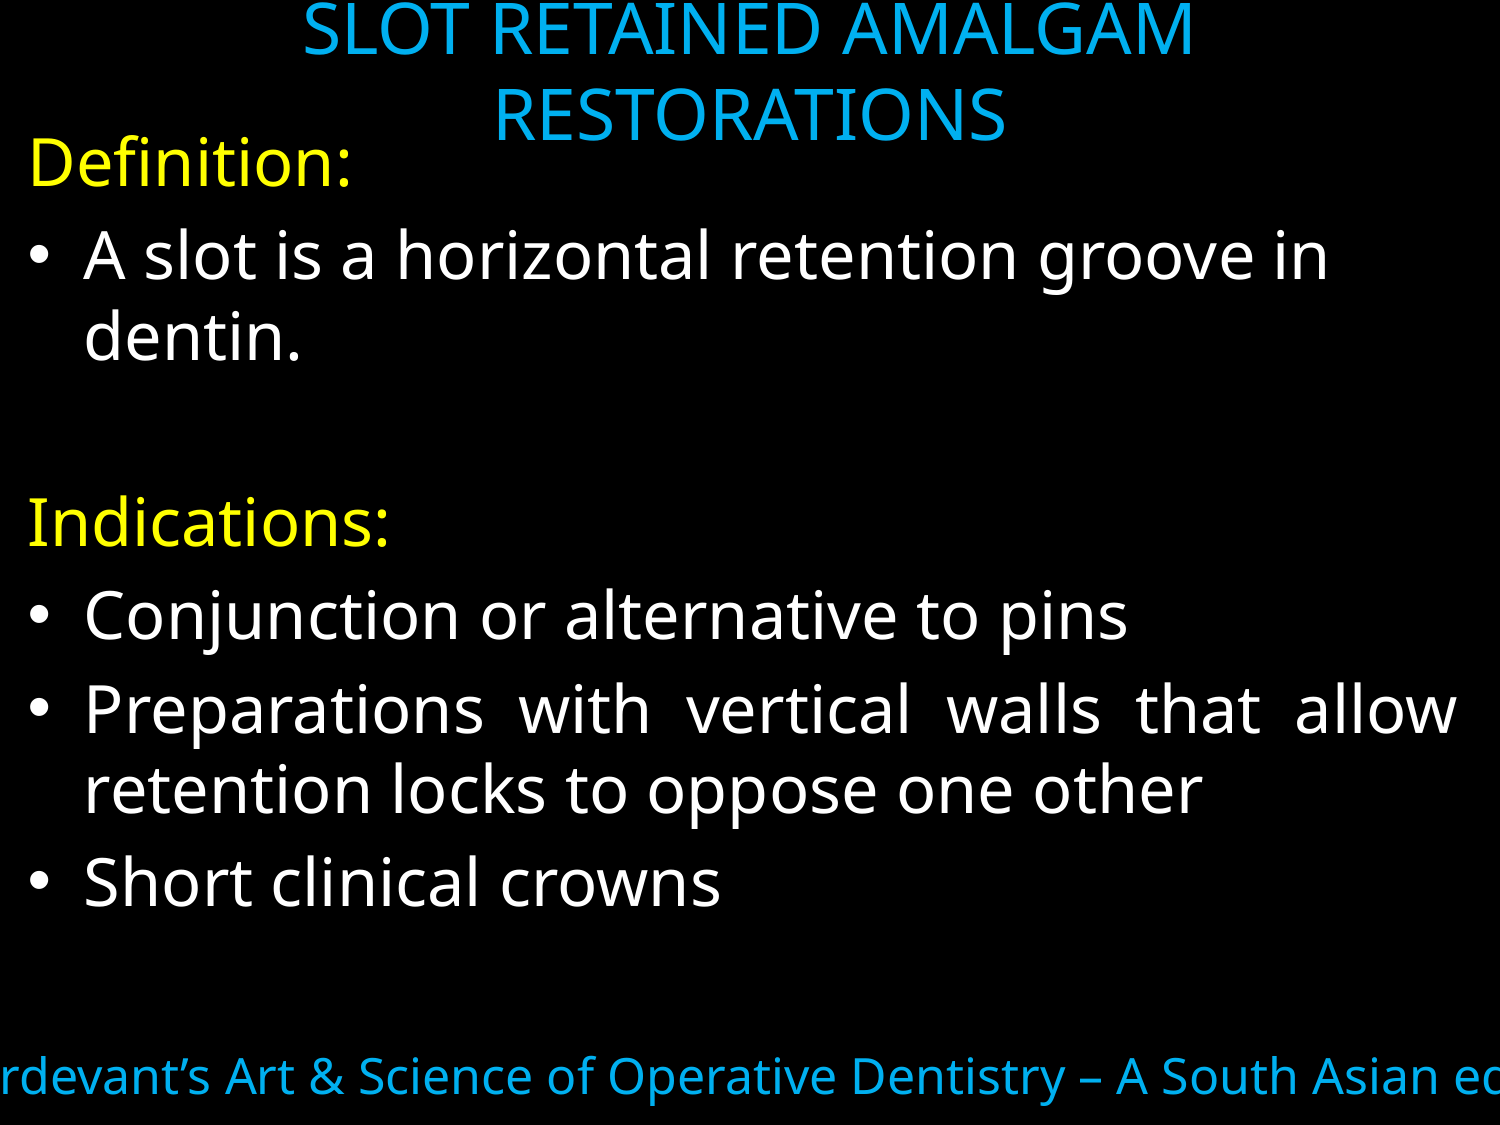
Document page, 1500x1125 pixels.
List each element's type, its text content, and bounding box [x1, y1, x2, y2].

list Definition: A slot is a horizontal retention groove in dentin. Indications: Conjunction or alternative to pins Preparations with vertical walls that allow retention locks to oppose one other Short clinical crowns [12, 112, 1475, 1037]
title SLOT RETAINED AMALGAM RESTORATIONS [75, 0, 1425, 112]
text_box Sturdevant’s Art & Science of Operative Dentistry – A South Asian edition [0, 1037, 1500, 1125]
